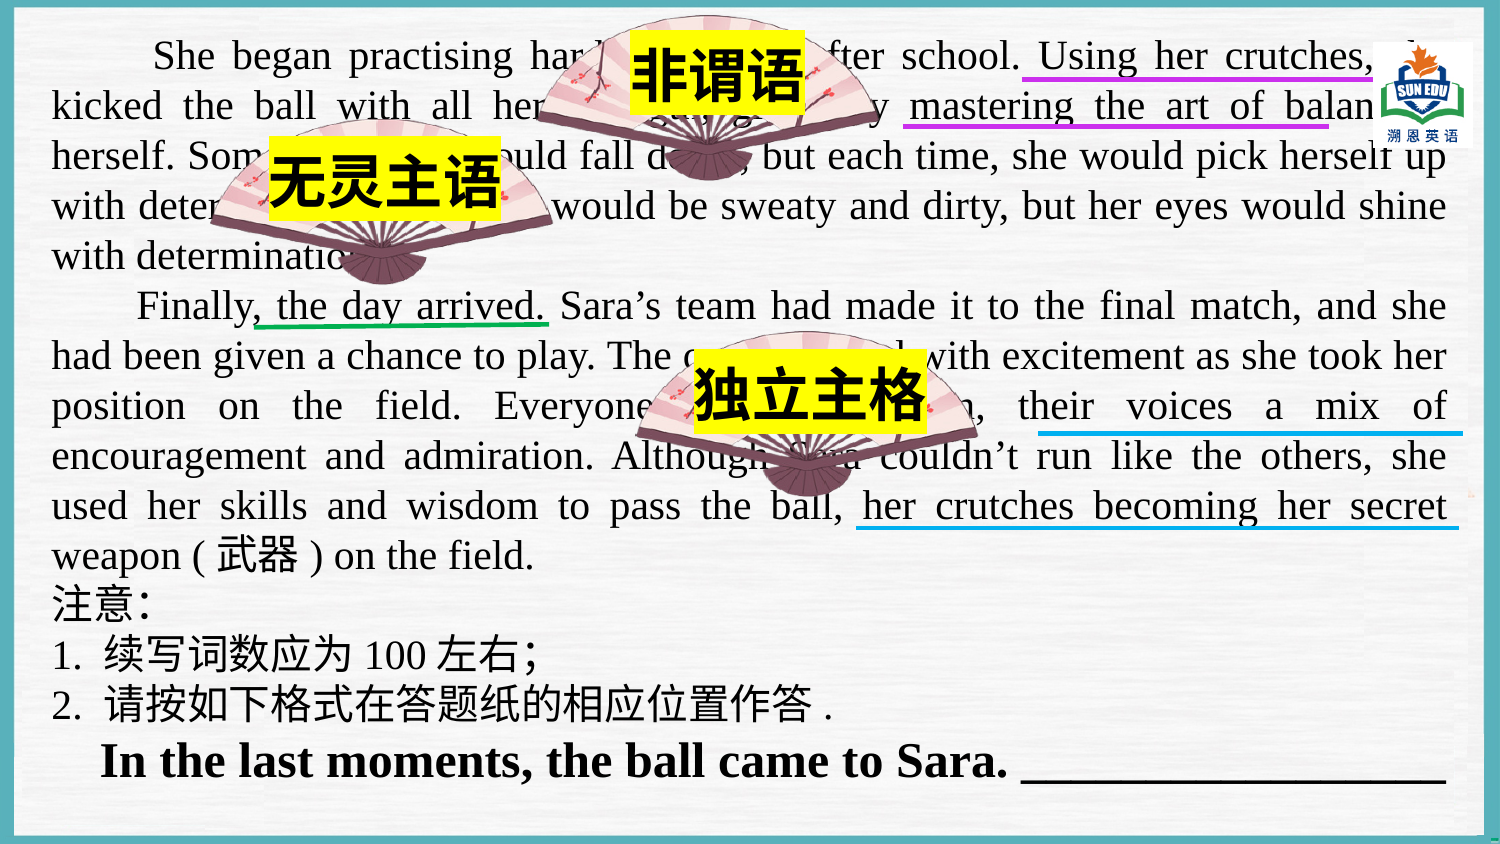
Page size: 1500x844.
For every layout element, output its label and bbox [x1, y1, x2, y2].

text_box [191, 111, 573, 293]
picture [0, 0, 1500, 844]
text_box [517, 8, 900, 189]
text_box [616, 324, 999, 506]
text_box [253, 324, 550, 328]
